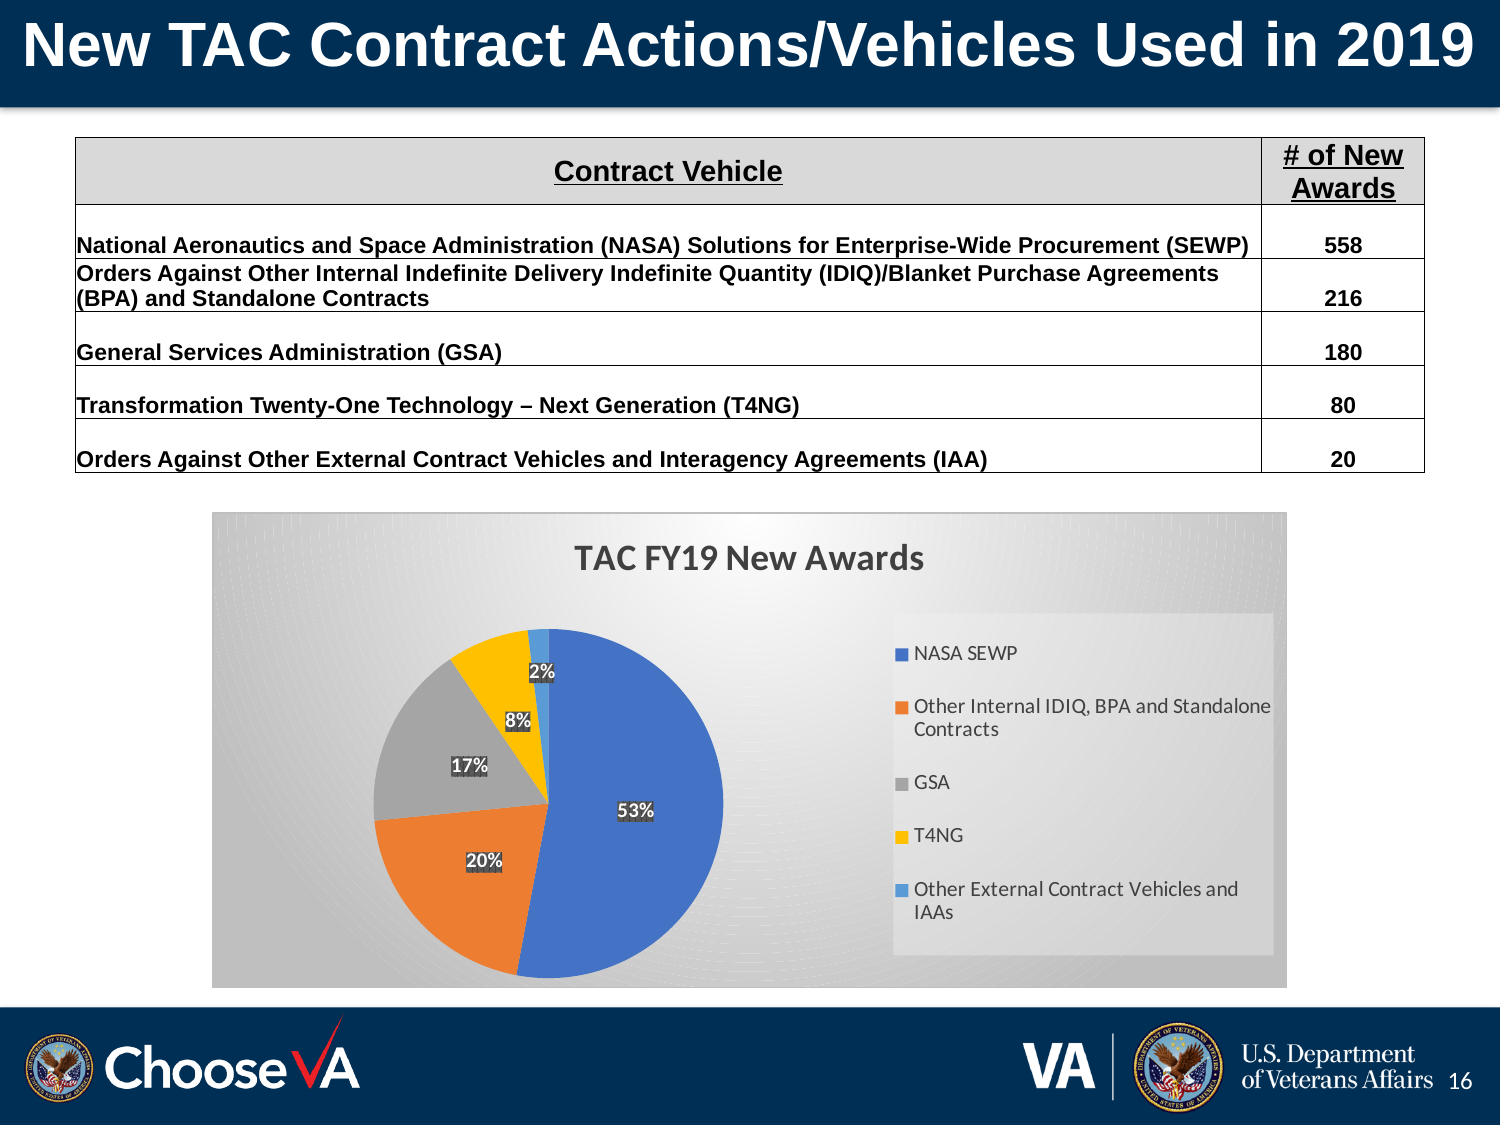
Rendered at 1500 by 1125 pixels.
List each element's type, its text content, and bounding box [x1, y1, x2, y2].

slide_number 16 [1425, 1049, 1489, 1110]
table_cell 180 [1262, 312, 1424, 365]
table_cell National Aeronautics and Space Administration (NASA) Solutions for Enterprise-Wide Procurement (SEWP) [76, 205, 1261, 258]
table_header # of New Awards [1262, 138, 1424, 204]
table_cell 80 [1262, 366, 1424, 410]
table_cell 558 [1262, 205, 1424, 258]
table_header Contract Vehicle [76, 138, 1261, 204]
table_cell Orders Against Other Internal Indefinite Delivery Indefinite Quantity (IDIQ)/Blanket Purchase Agreements (BPA) and Standalone Contracts [76, 259, 1261, 311]
table_cell 216 [1262, 259, 1424, 311]
chart [212, 412, 1500, 1018]
picture [24, 1012, 360, 1103]
table_cell Orders Against Other External Contract Vehicles and Interagency Agreements (IAA) [76, 419, 569, 472]
table_cell General Services Administration (GSA) [76, 312, 1261, 365]
title New TAC Contract Actions/Vehicles Used in 2019 [0, 0, 1500, 108]
picture [1017, 1018, 1438, 1120]
table_cell Transformation Twenty-One Technology – Next Generation (T4NG) [76, 366, 1261, 418]
